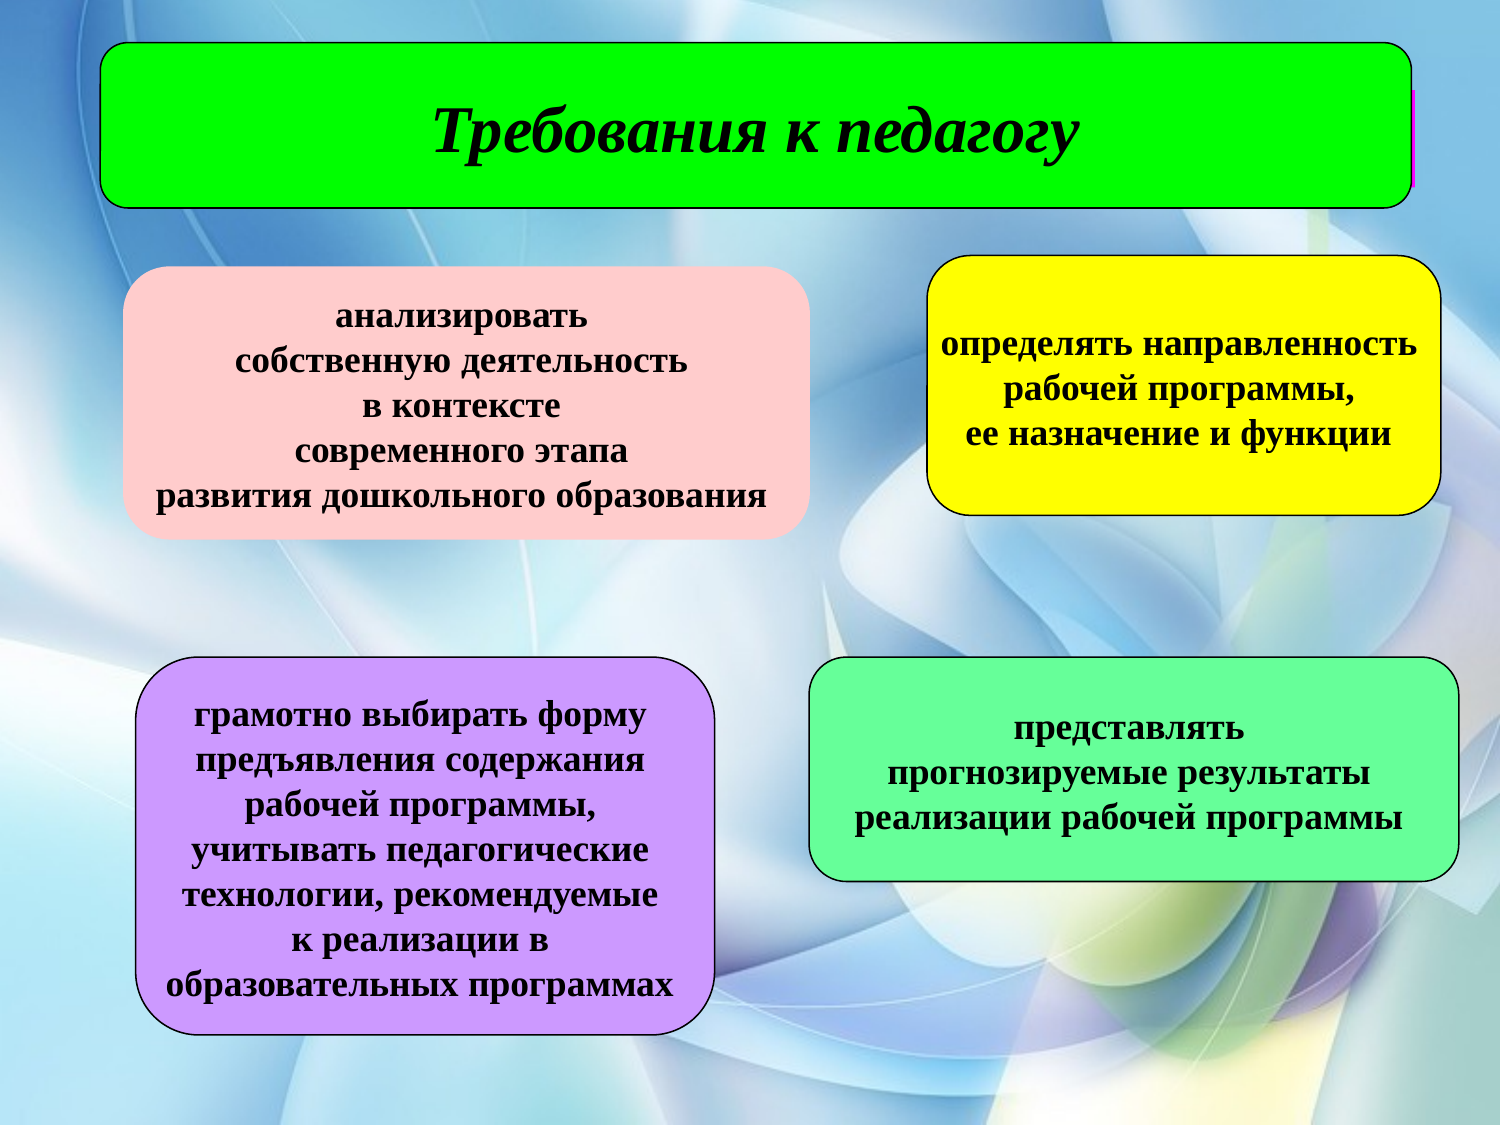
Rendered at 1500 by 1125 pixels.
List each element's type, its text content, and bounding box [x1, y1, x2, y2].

text_box определять направленность рабочей программы, ее назначение и функции [926, 255, 1441, 516]
title Требования к педагогу [1411, 89, 1416, 188]
text_box Требования к педагогу [100, 42, 1412, 208]
picture [0, 0, 1500, 1125]
text_box представлять прогнозируемые результаты реализации рабочей программы [809, 657, 1459, 882]
text_box грамотно выбирать форму предъявления содержания рабочей программы, учитывать педагогические технологии, рекомендуемые к реализации в образовательных программах [135, 657, 715, 1035]
text_box анализировать собственную деятельность в контексте современного этапа развития дошкольного образования [123, 267, 810, 539]
